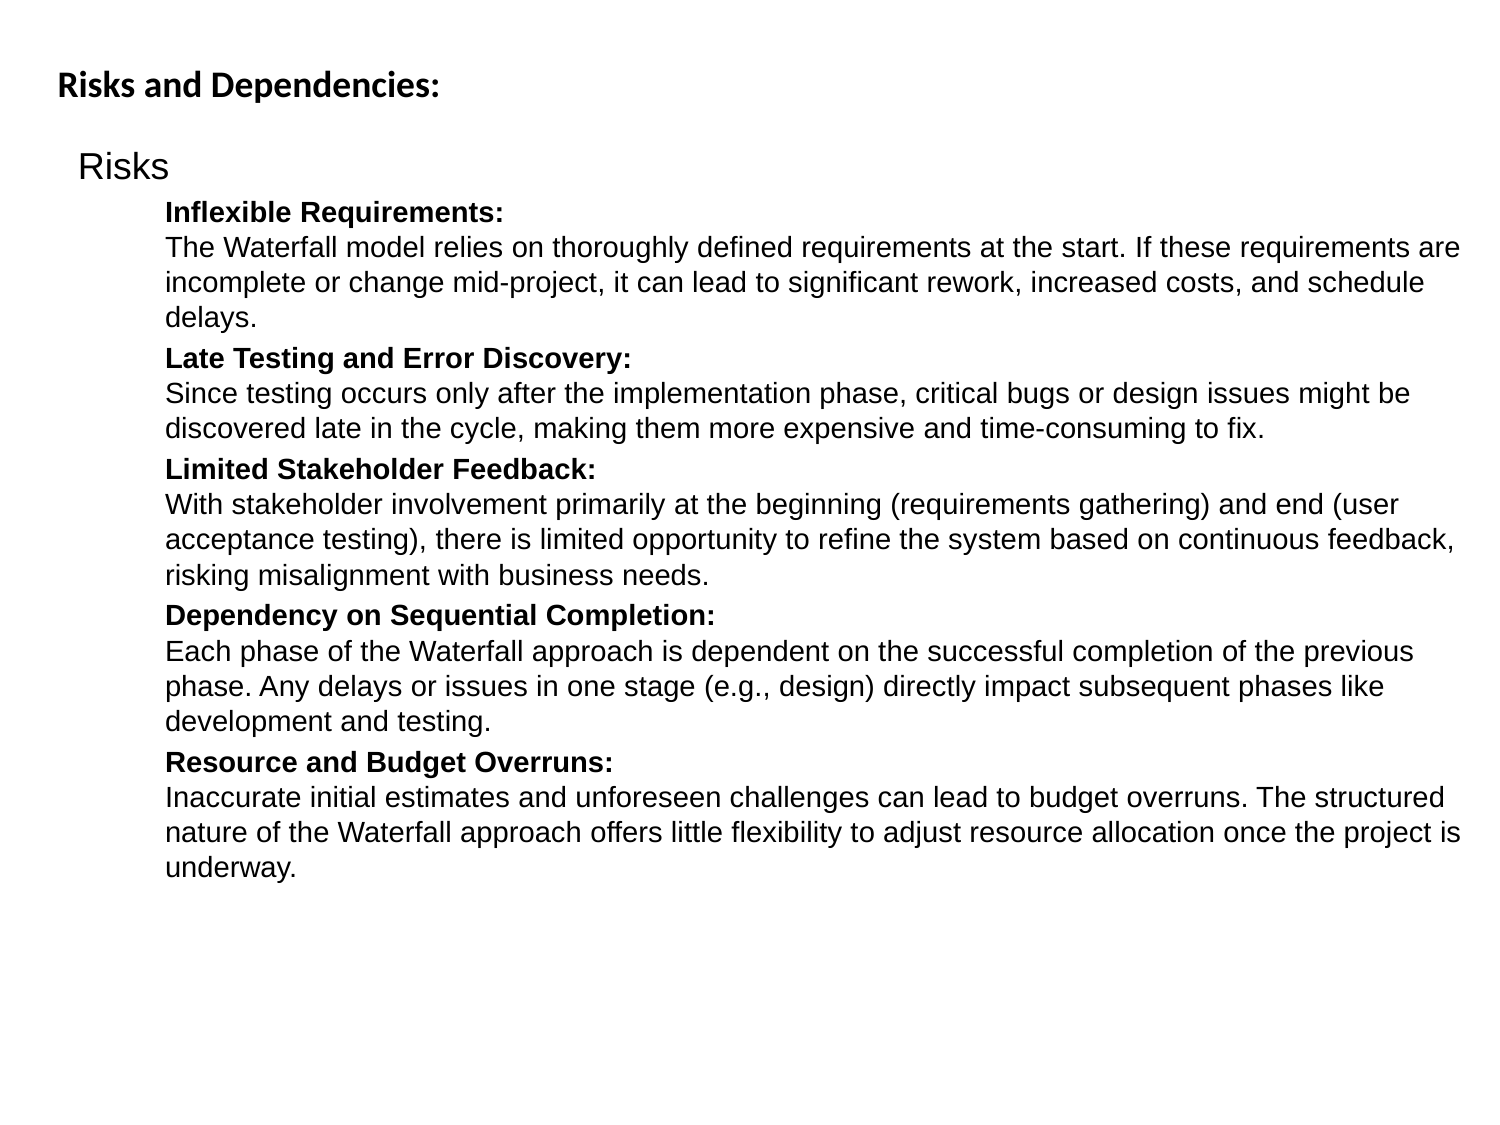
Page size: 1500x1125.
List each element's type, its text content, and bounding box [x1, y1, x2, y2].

list Risks and Dependencies: Risks Inflexible Requirements: The Waterfall model relies on thoroughly defined requirements at the start. If these requirements are incomplete or change mid-project, it can lead to significant rework, increased costs, and schedule delays. Late Testing and Error Discovery: Since testing occurs only after the implementation phase, critical bugs or design issues might be discovered late in the cycle, making them more expensive and time-consuming to fix. Limited Stakeholder Feedback: With stakeholder involvement primarily at the beginning (requirements gathering) and end (user acceptance testing), there is limited opportunity to refine the system based on continuous feedback, risking misalignment with business needs. Dependency on Sequential Completion: Each phase of the Waterfall approach is dependent on the successful completion of the previous phase. Any delays or issues in one stage (e.g., design) directly impact subsequent phases like development and testing. Resource and Budget Overruns: Inaccurate initial estimates and unforeseen challenges can lead to budget overruns. The structured nature of the Waterfall approach offers little flexibility to adjust resource allocation once the project is underway. [0, 0, 1500, 1104]
